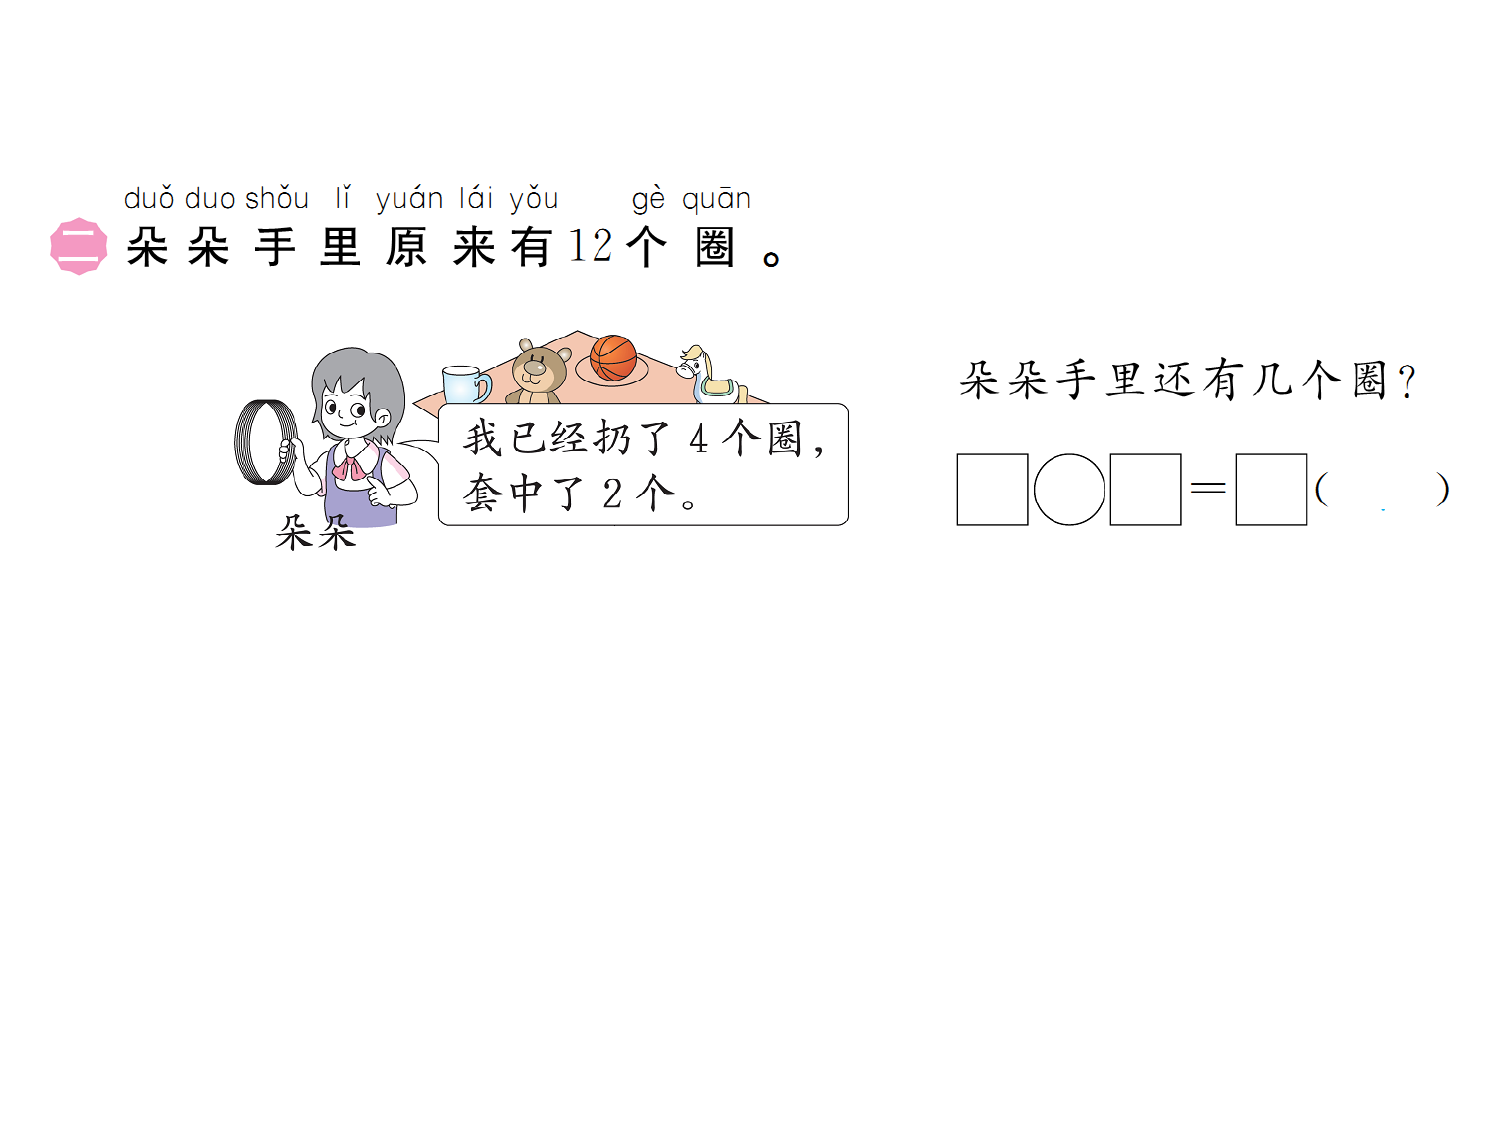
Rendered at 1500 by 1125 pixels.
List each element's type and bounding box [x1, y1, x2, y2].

picture [41, 172, 1459, 558]
